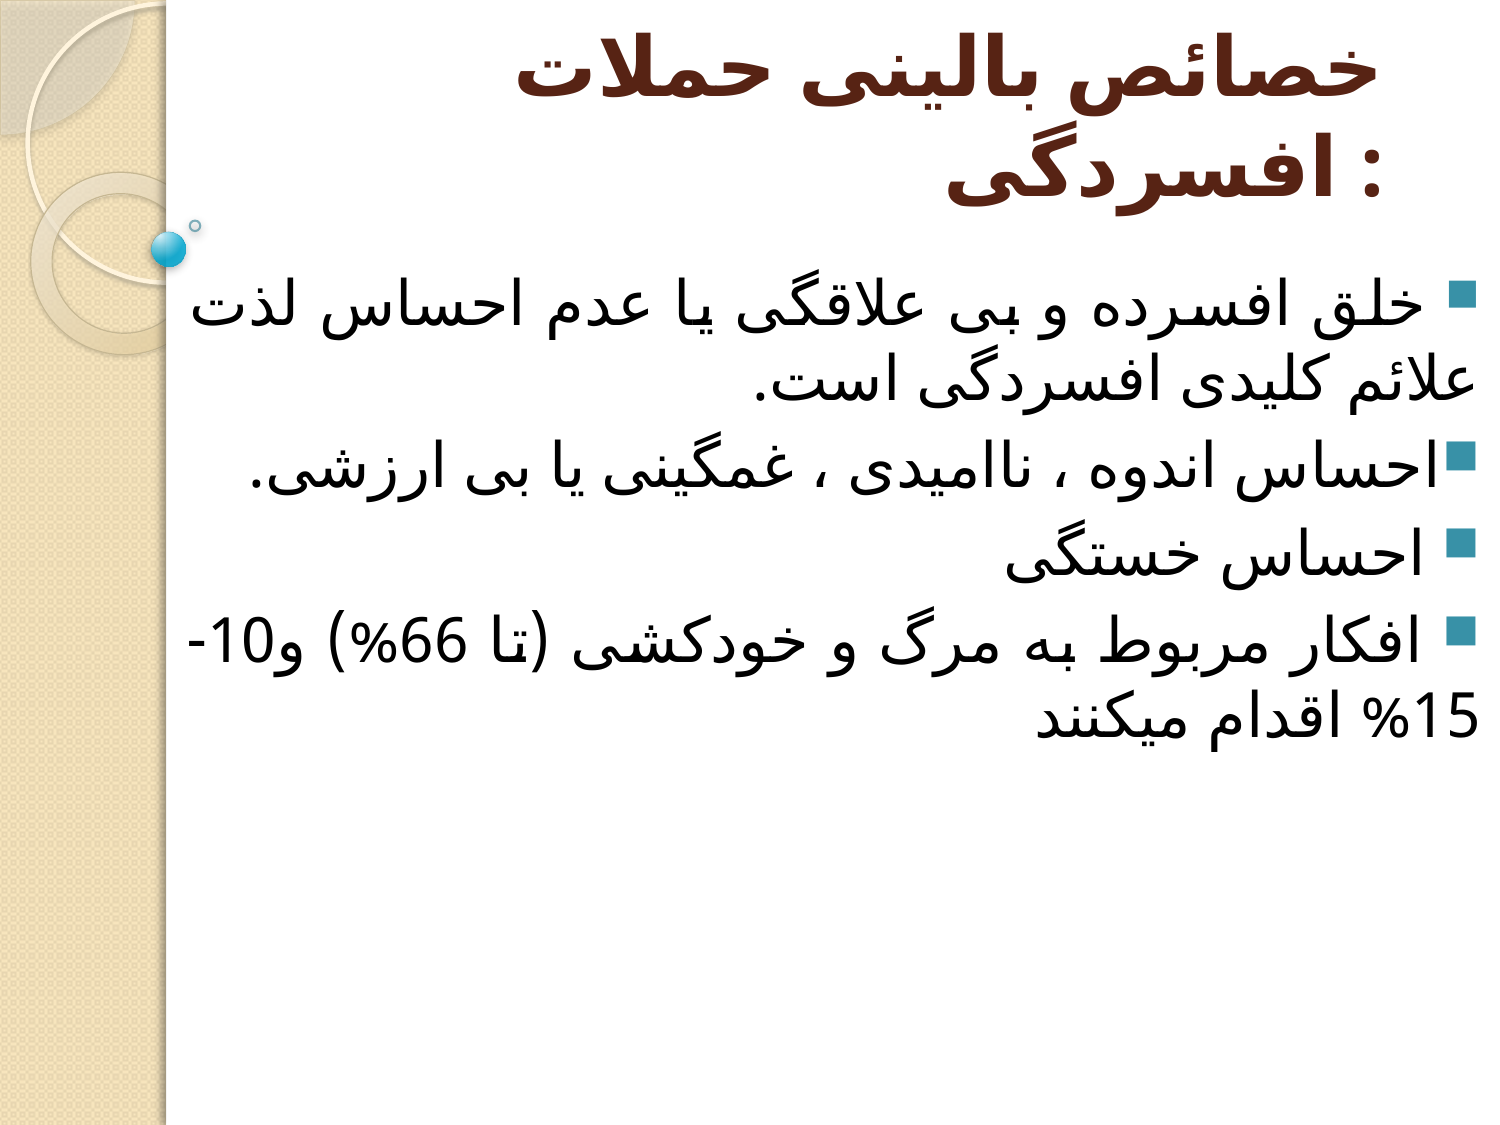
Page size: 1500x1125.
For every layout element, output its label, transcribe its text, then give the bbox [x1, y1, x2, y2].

title خصائص بالینی حملات افسردگی : [123, 0, 1399, 220]
subtitle خلق افسرده و بی علاقگی یا عدم احساس لذت علائم کلیدی افسردگی است. احساس اندوه ، ناامیدی ، غمگینی یا بی ارزشی. احساس خستگی افکار مربوط به مرگ و خودکشی (تا 66%) و10-15% اقدام میکنند [171, 262, 1500, 1125]
